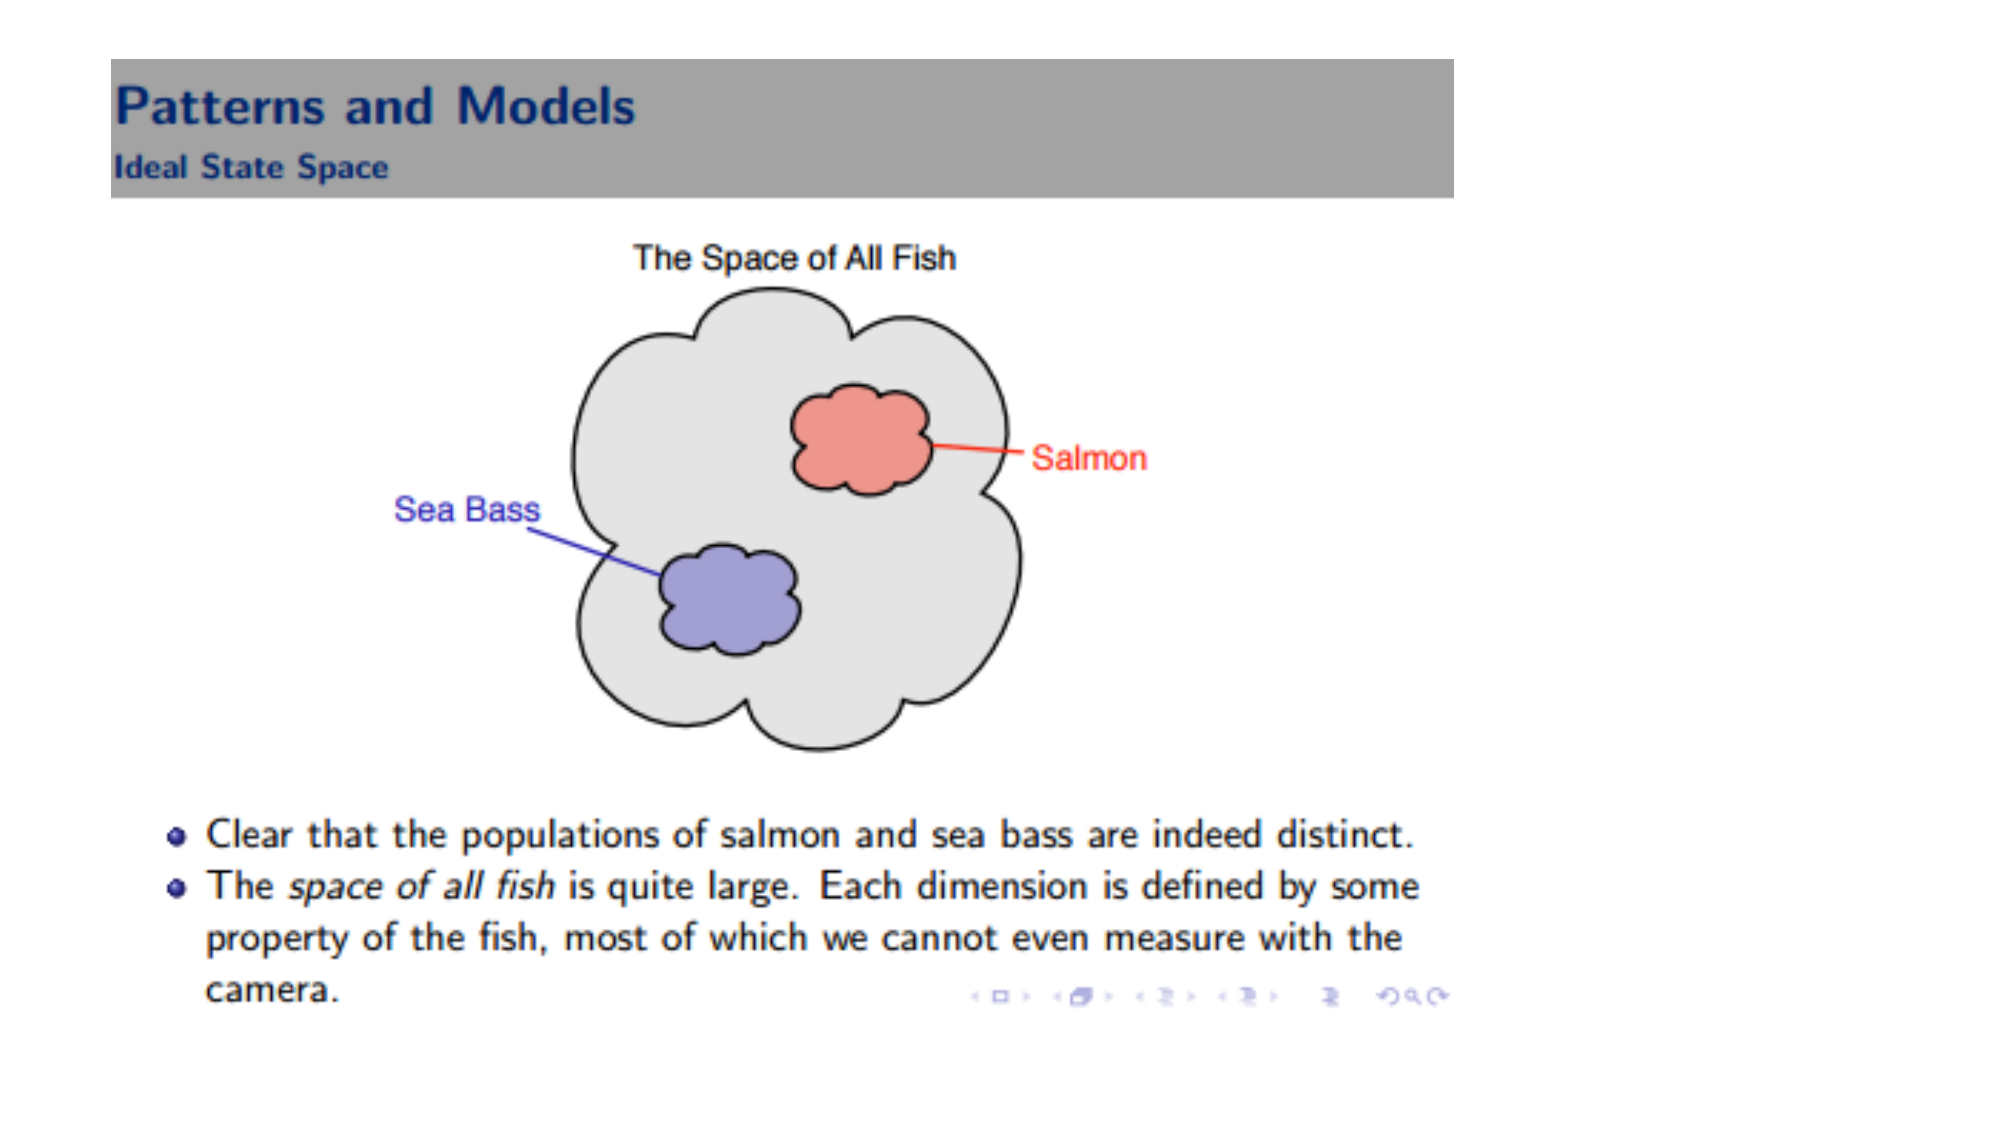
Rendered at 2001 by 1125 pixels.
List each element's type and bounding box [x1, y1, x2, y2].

picture [111, 59, 1454, 1014]
